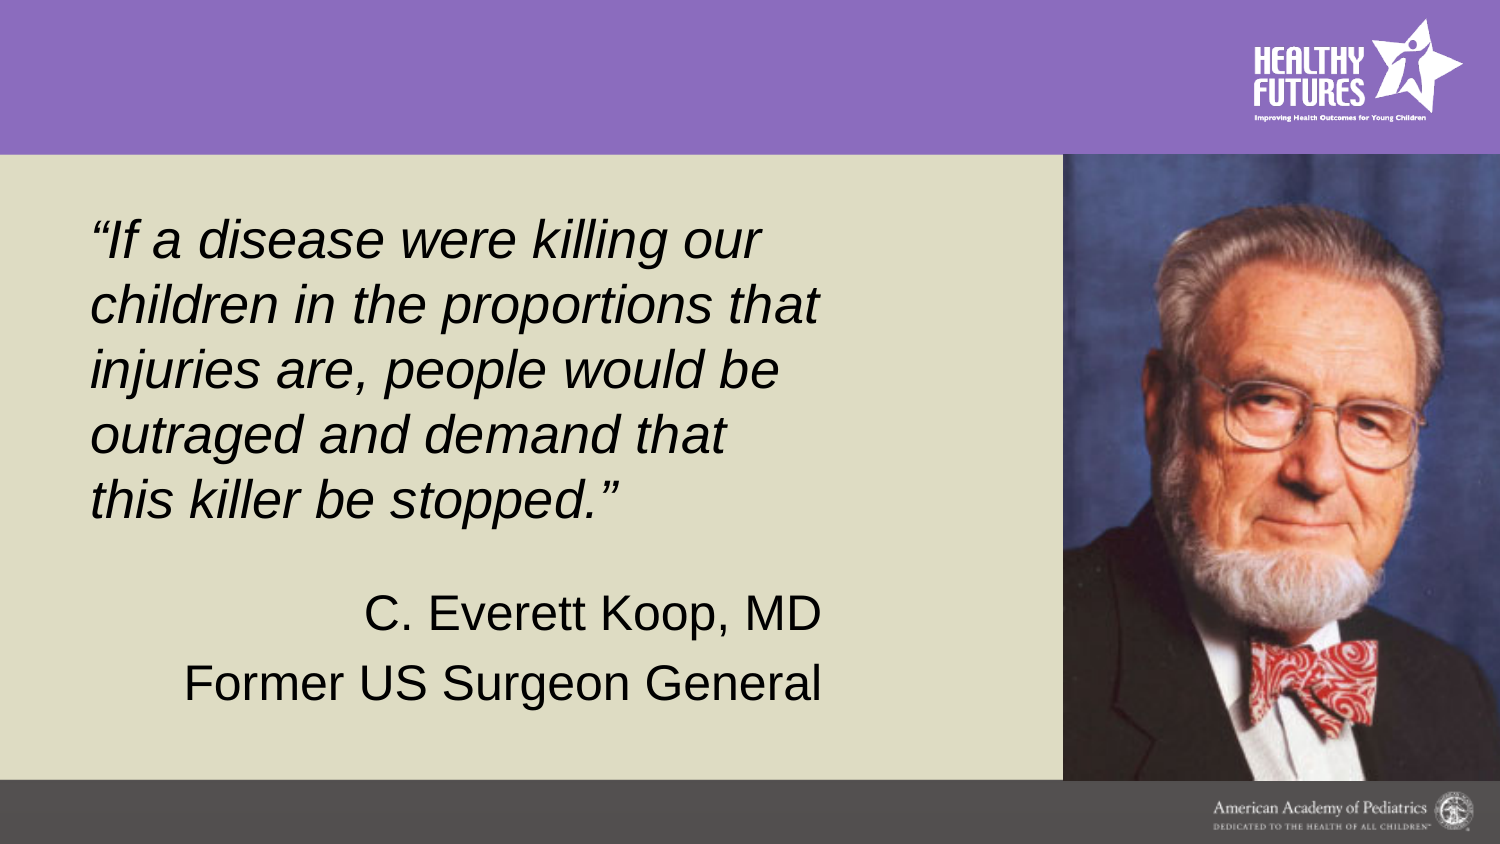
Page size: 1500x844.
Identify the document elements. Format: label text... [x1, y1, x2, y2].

list “If a disease were killing our children in the proportions that injuries are, people would be outraged and demand that this killer be stopped.” C. Everett Koop, MD Former US Surgeon General [75, 196, 838, 754]
picture [0, 0, 1500, 844]
